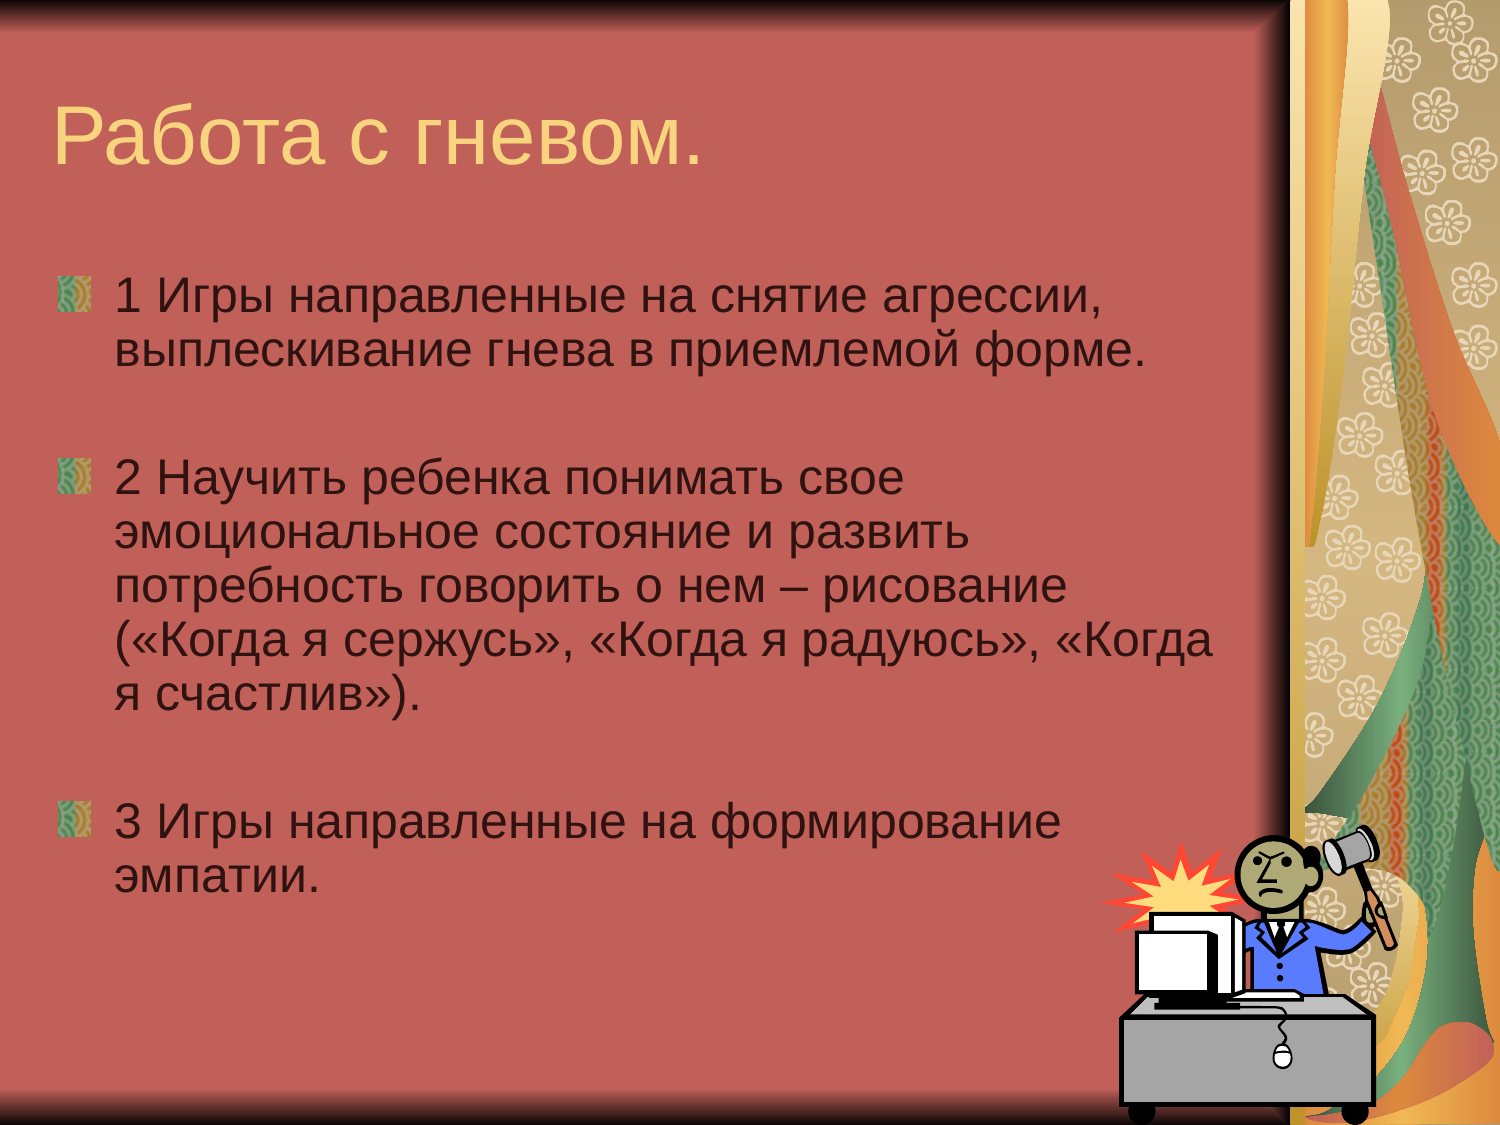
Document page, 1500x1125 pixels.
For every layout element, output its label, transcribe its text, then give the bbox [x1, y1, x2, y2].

picture [58, 801, 91, 837]
picture [1099, 144, 1500, 1125]
picture [58, 276, 91, 312]
picture [58, 458, 91, 494]
title Работа с гневом. [35, 37, 1263, 225]
list 1 Игры направленные на снятие агрессии, выплескивание гнева в приемлемой форме. 2 Научить ребенка понимать свое эмоциональное состояние и развить потребность говорить о нем – рисование («Когда я сержусь», «Когда я радуюсь», «Когда я счастлив»). 3 Игры направленные на формирование эмпатии. [43, 262, 1255, 1000]
